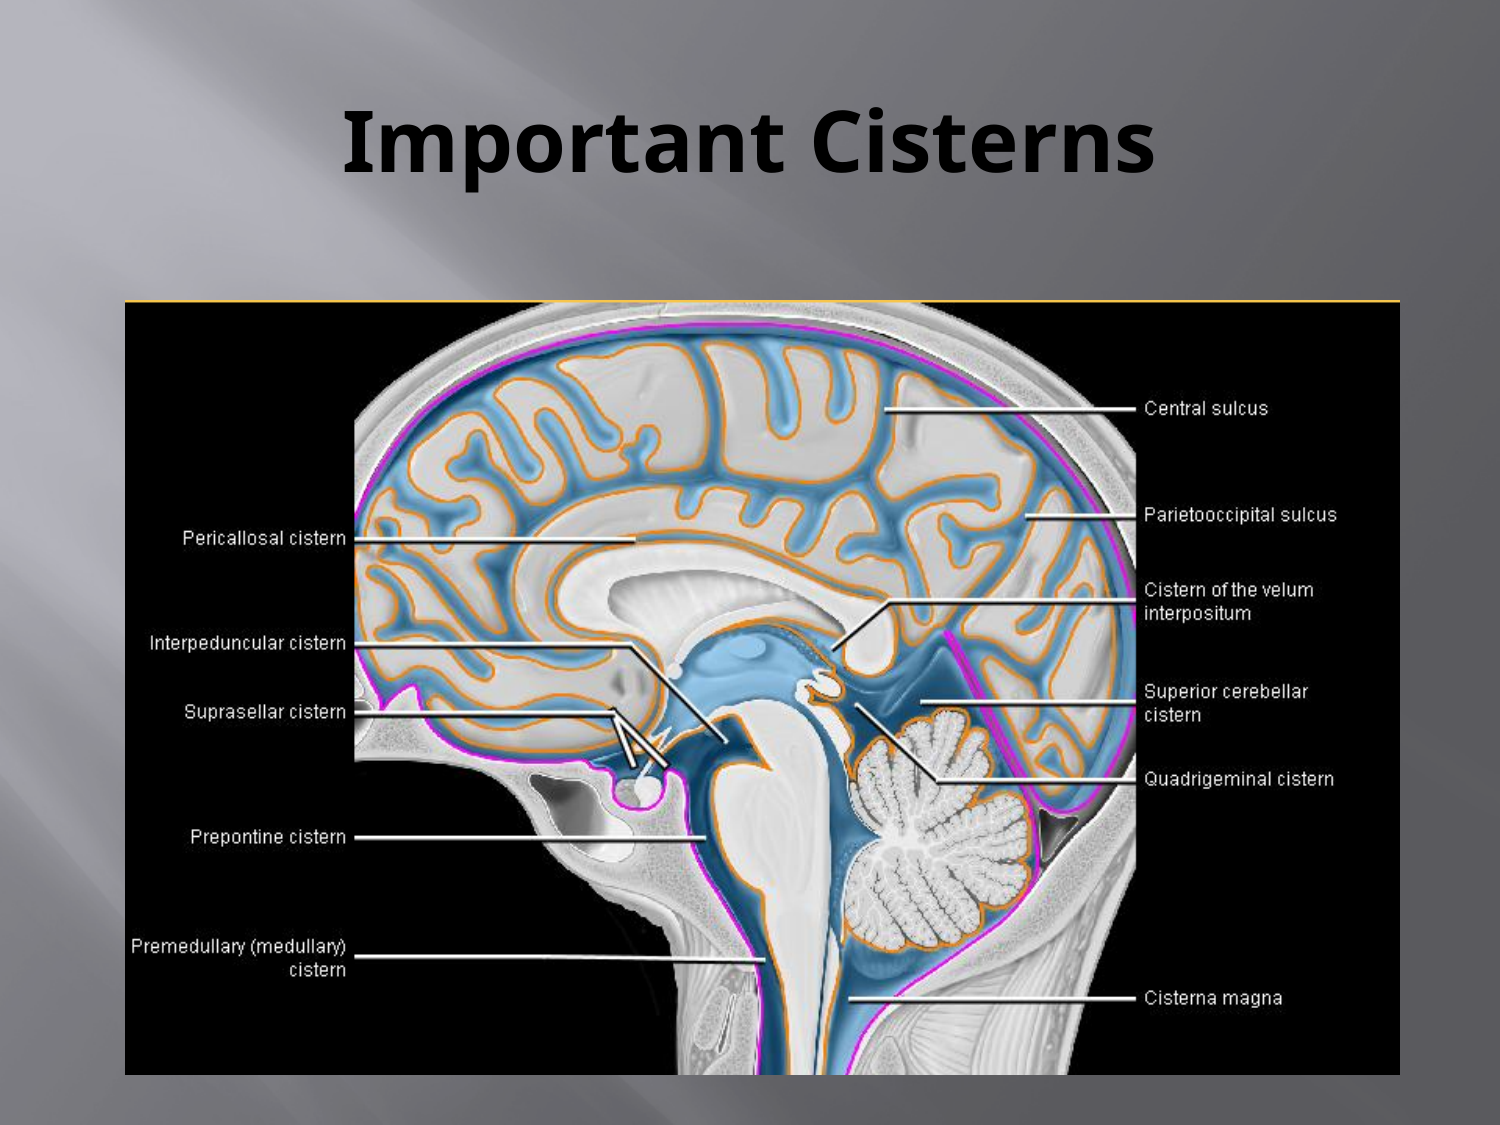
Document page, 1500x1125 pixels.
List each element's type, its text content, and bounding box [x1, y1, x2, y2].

title Important Cisterns [75, 45, 1425, 233]
picture [124, 299, 1401, 1076]
